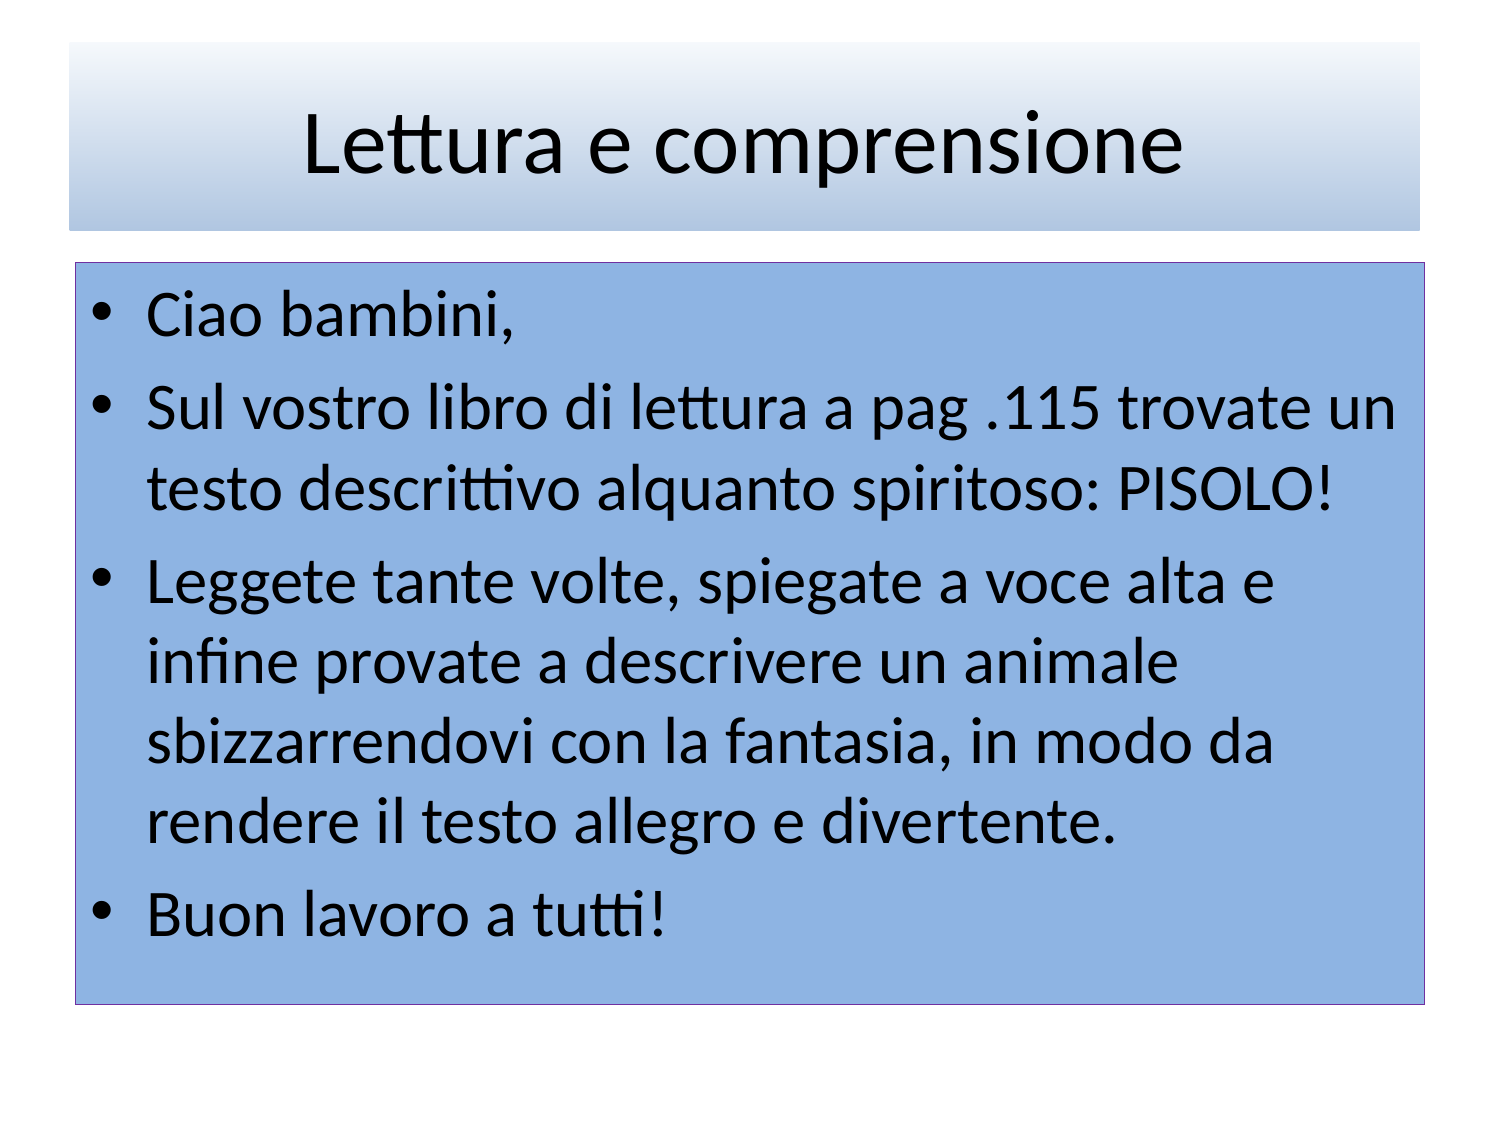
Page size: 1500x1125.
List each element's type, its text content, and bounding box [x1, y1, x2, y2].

title Lettura e comprensione [69, 42, 1420, 231]
list Ciao bambini, Sul vostro libro di lettura a pag .115 trovate un testo descrittivo alquanto spiritoso: PISOLO! Leggete tante volte, spiegate a voce alta e infine provate a descrivere un animale sbizzarrendovi con la fantasia, in modo da rendere il testo allegro e divertente. Buon lavoro a tutti! [75, 262, 1425, 1005]
